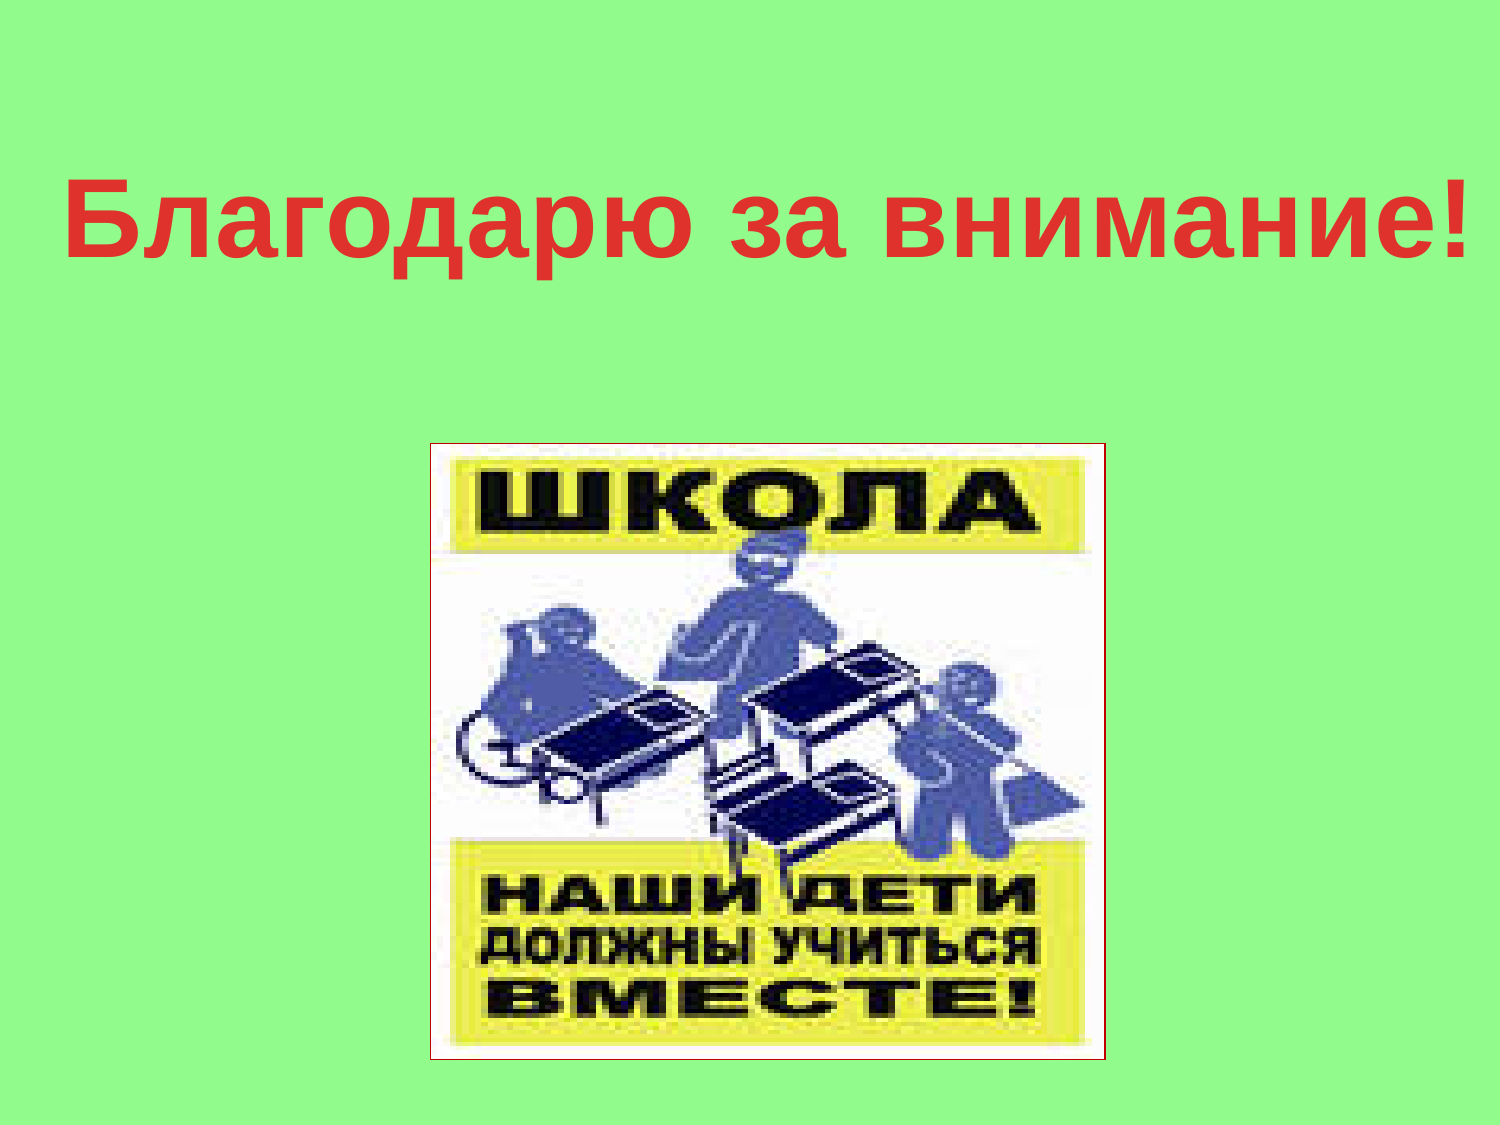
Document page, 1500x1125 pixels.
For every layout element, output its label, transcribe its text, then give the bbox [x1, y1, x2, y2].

text_box Благодарю за внимание! [46, 137, 1493, 288]
picture [430, 444, 1105, 1059]
